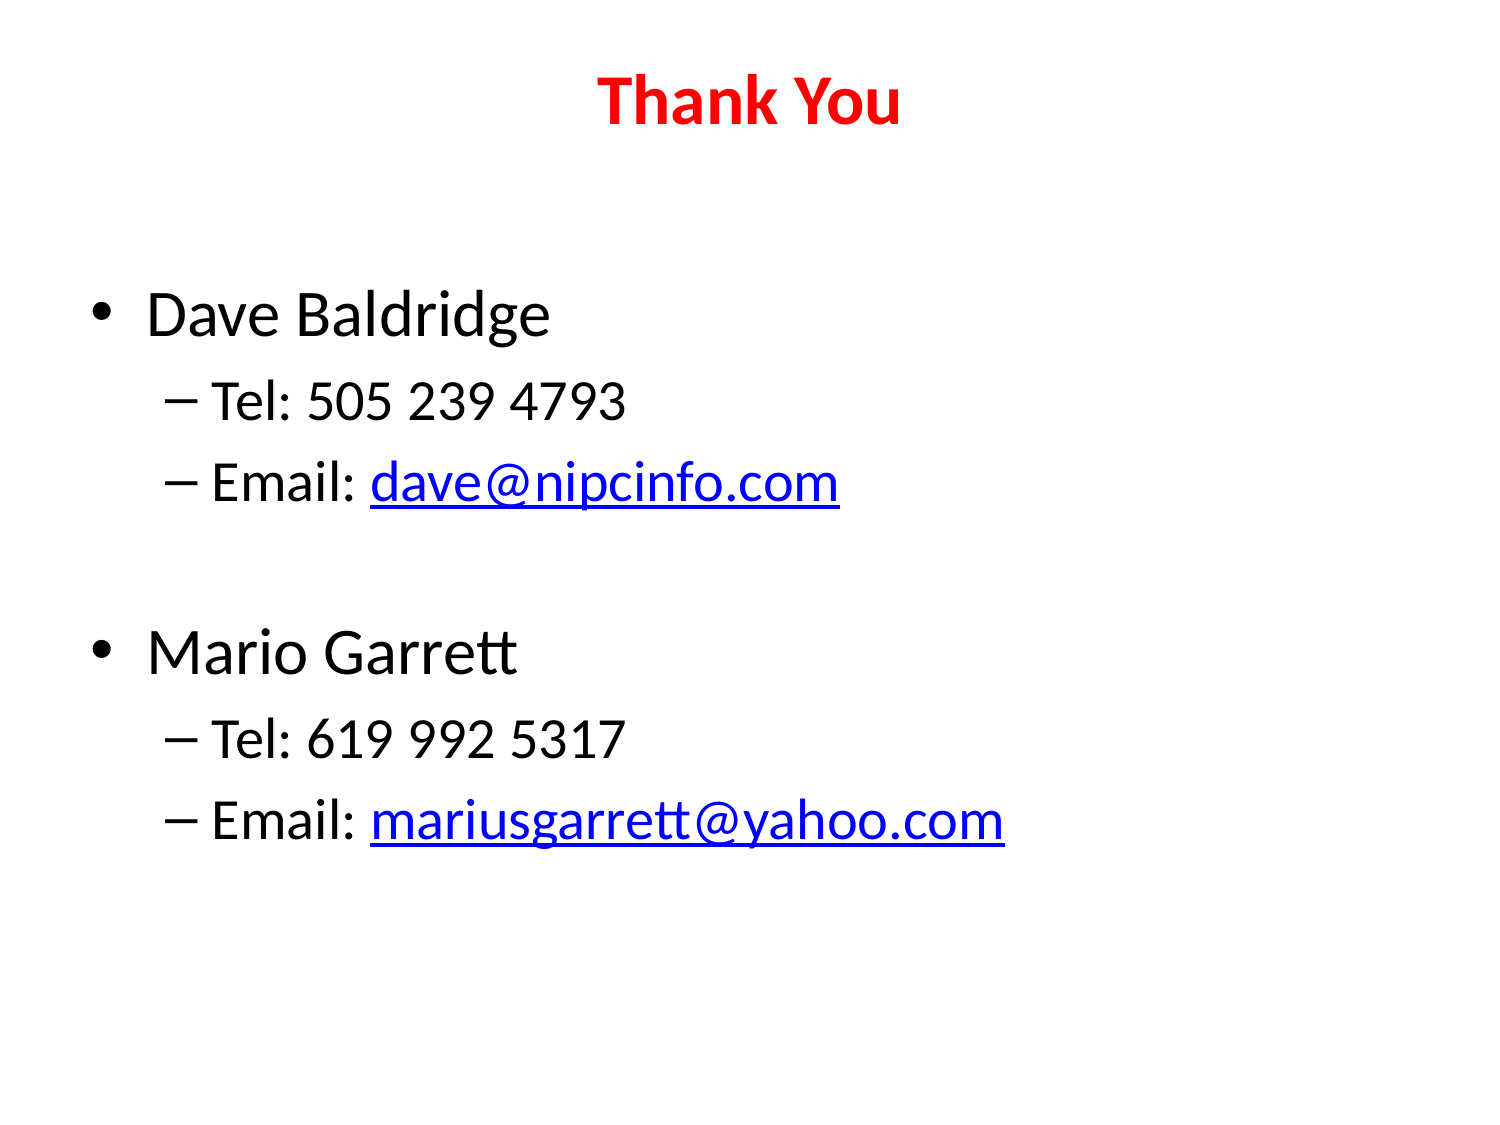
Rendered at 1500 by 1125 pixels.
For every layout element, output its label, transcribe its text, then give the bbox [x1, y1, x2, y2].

title Thank You [75, 45, 1425, 233]
list Dave Baldridge Tel: 505 239 4793 Email: dave@nipcinfo.com Mario Garrett Tel: 619 992 5317 Email: mariusgarrett@yahoo.com [75, 262, 1425, 1005]
